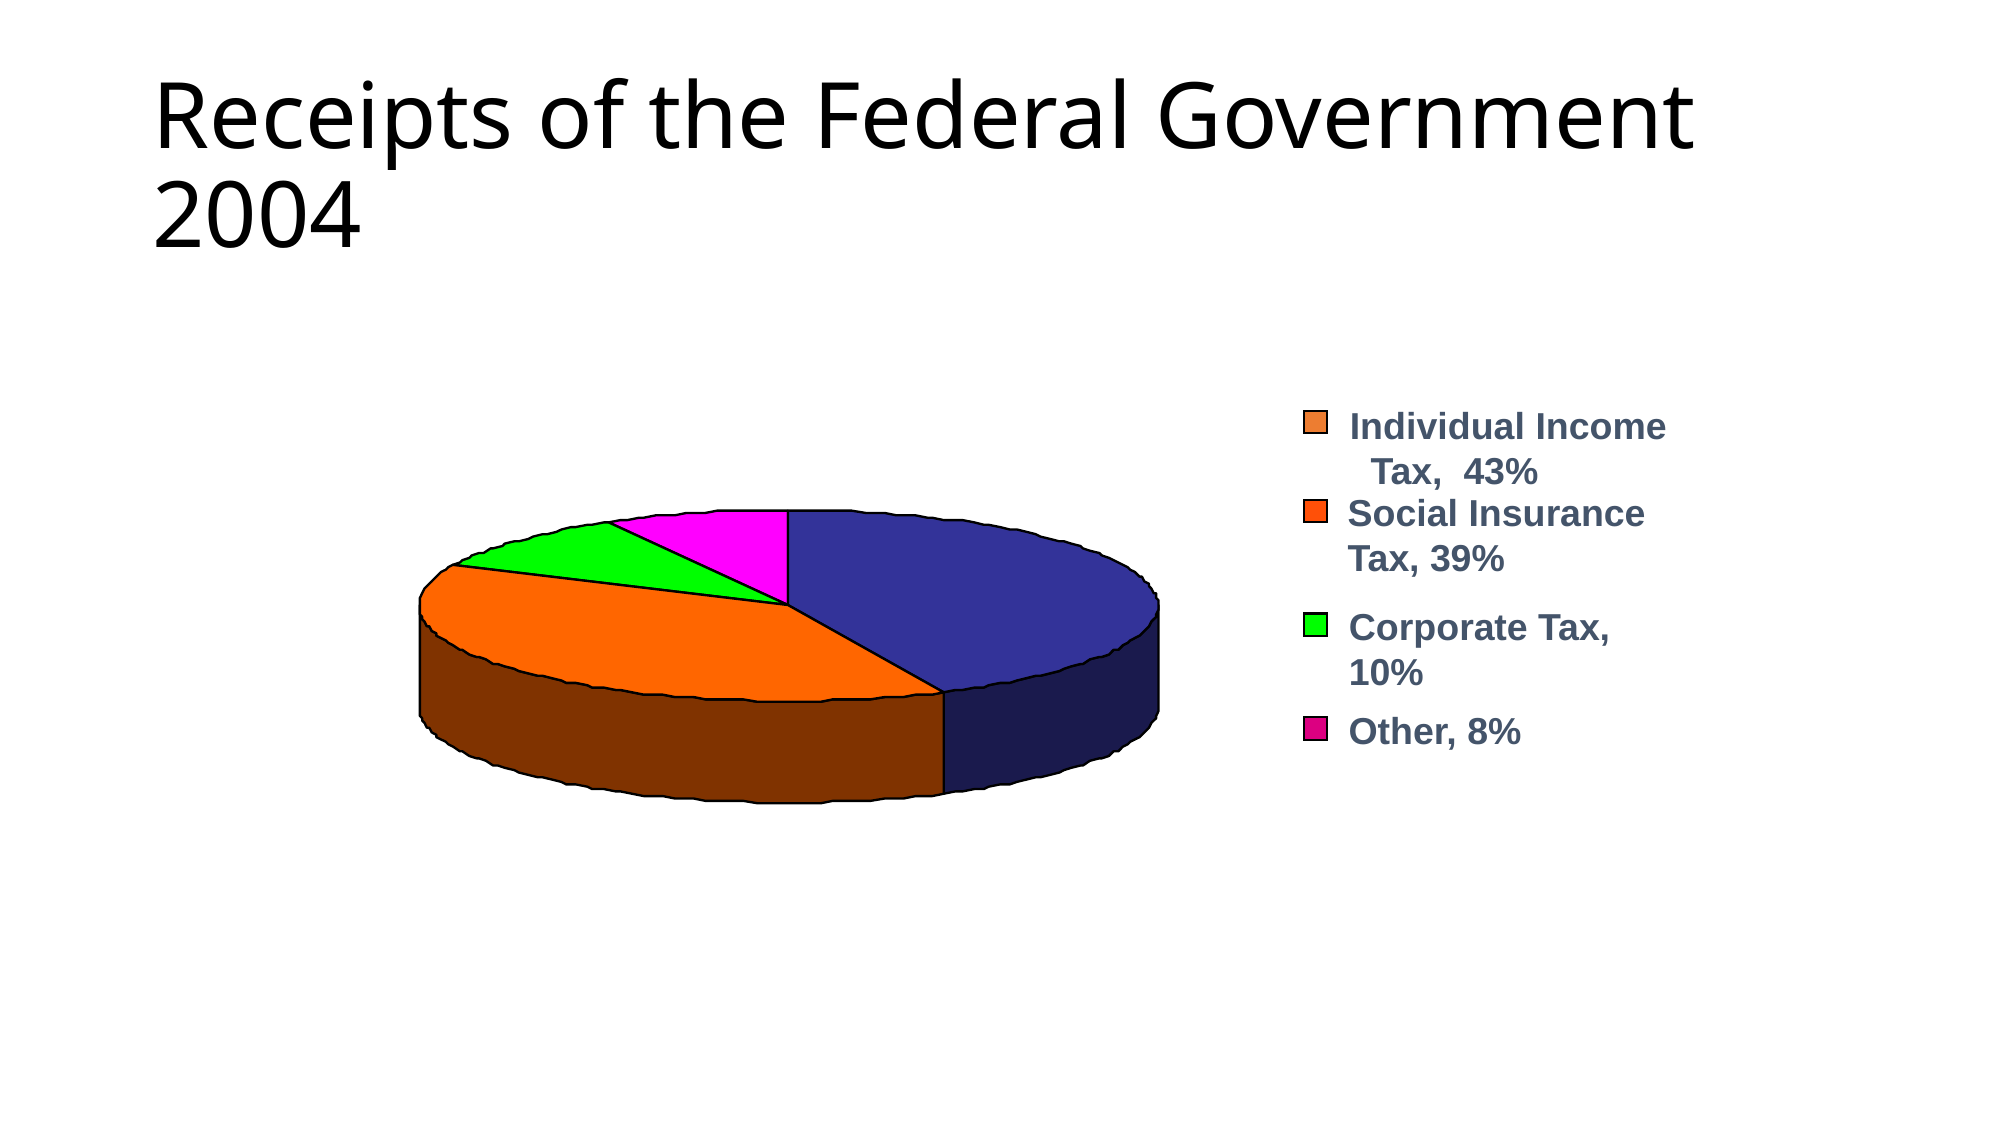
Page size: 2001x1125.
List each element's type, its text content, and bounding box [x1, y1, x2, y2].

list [332, 368, 1249, 948]
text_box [1304, 595, 1628, 701]
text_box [1304, 481, 1661, 587]
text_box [1304, 394, 1750, 500]
title Receipts of the Federal Government 2004 [137, 59, 1863, 278]
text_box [1304, 699, 1538, 761]
text_box [1261, 365, 1669, 875]
